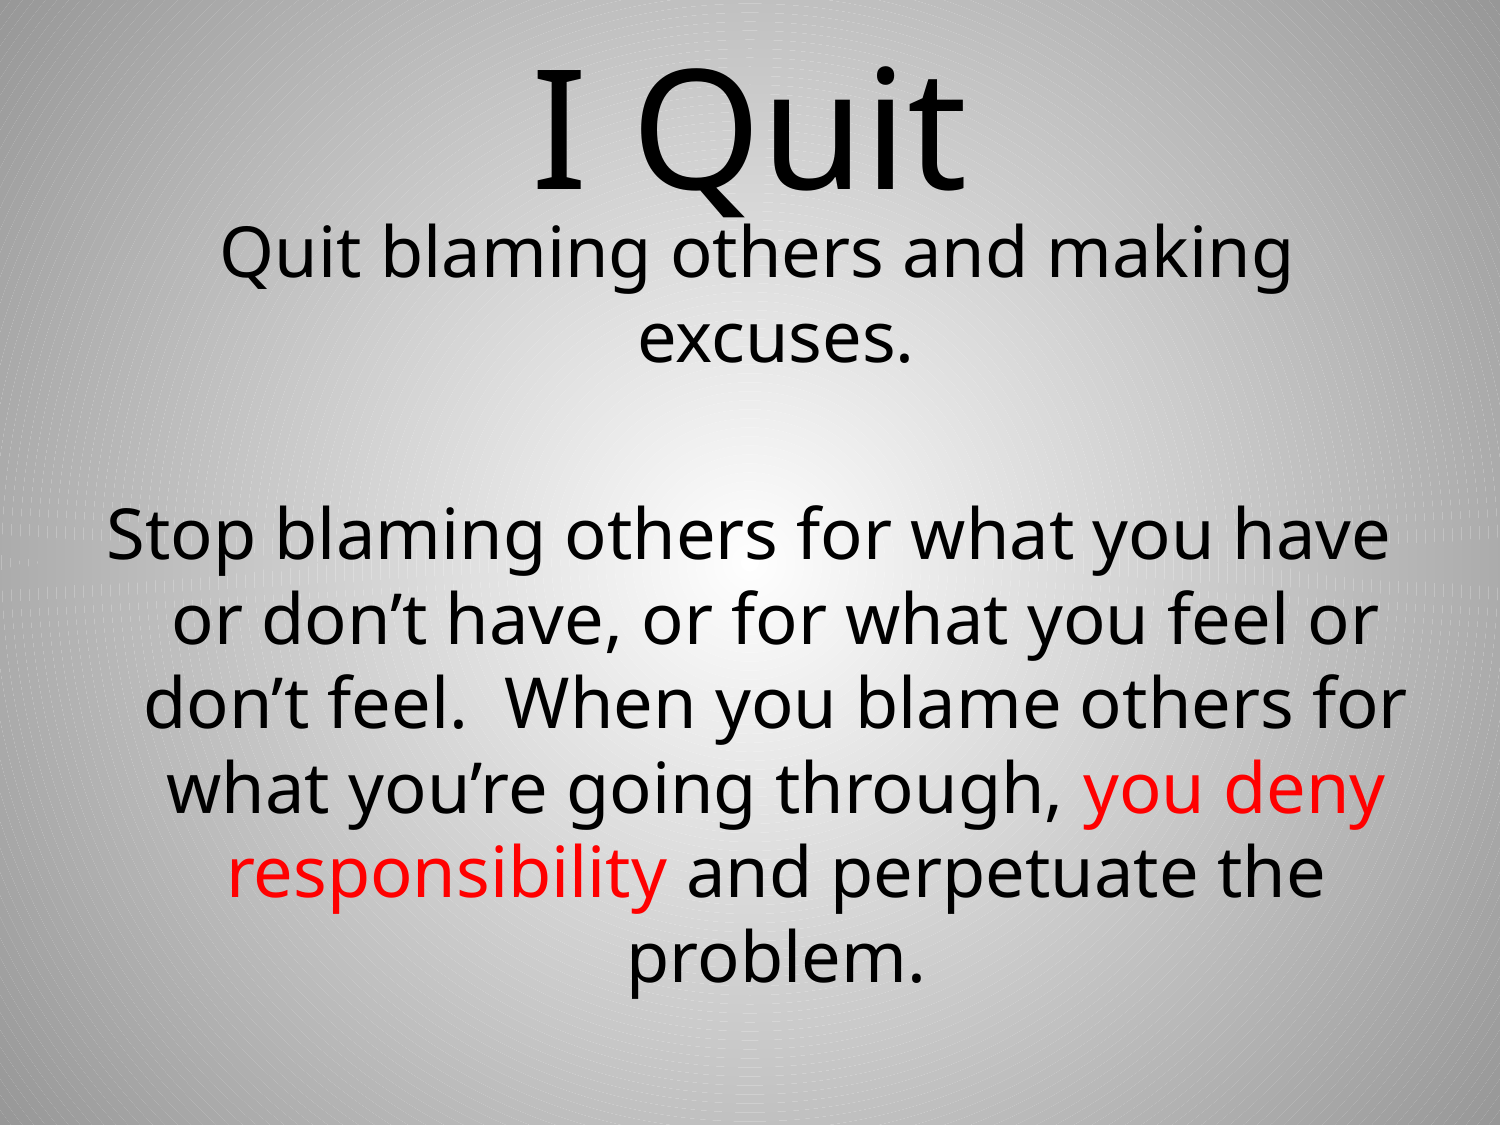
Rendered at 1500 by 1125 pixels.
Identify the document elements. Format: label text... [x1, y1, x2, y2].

list Quit blaming others and making excuses. Stop blaming others for what you have or don’t have, or for what you feel or don’t feel. When you blame others for what you’re going through, you deny responsibility and perpetuate the problem. [75, 200, 1425, 1005]
title I Quit [75, 45, 1425, 200]
